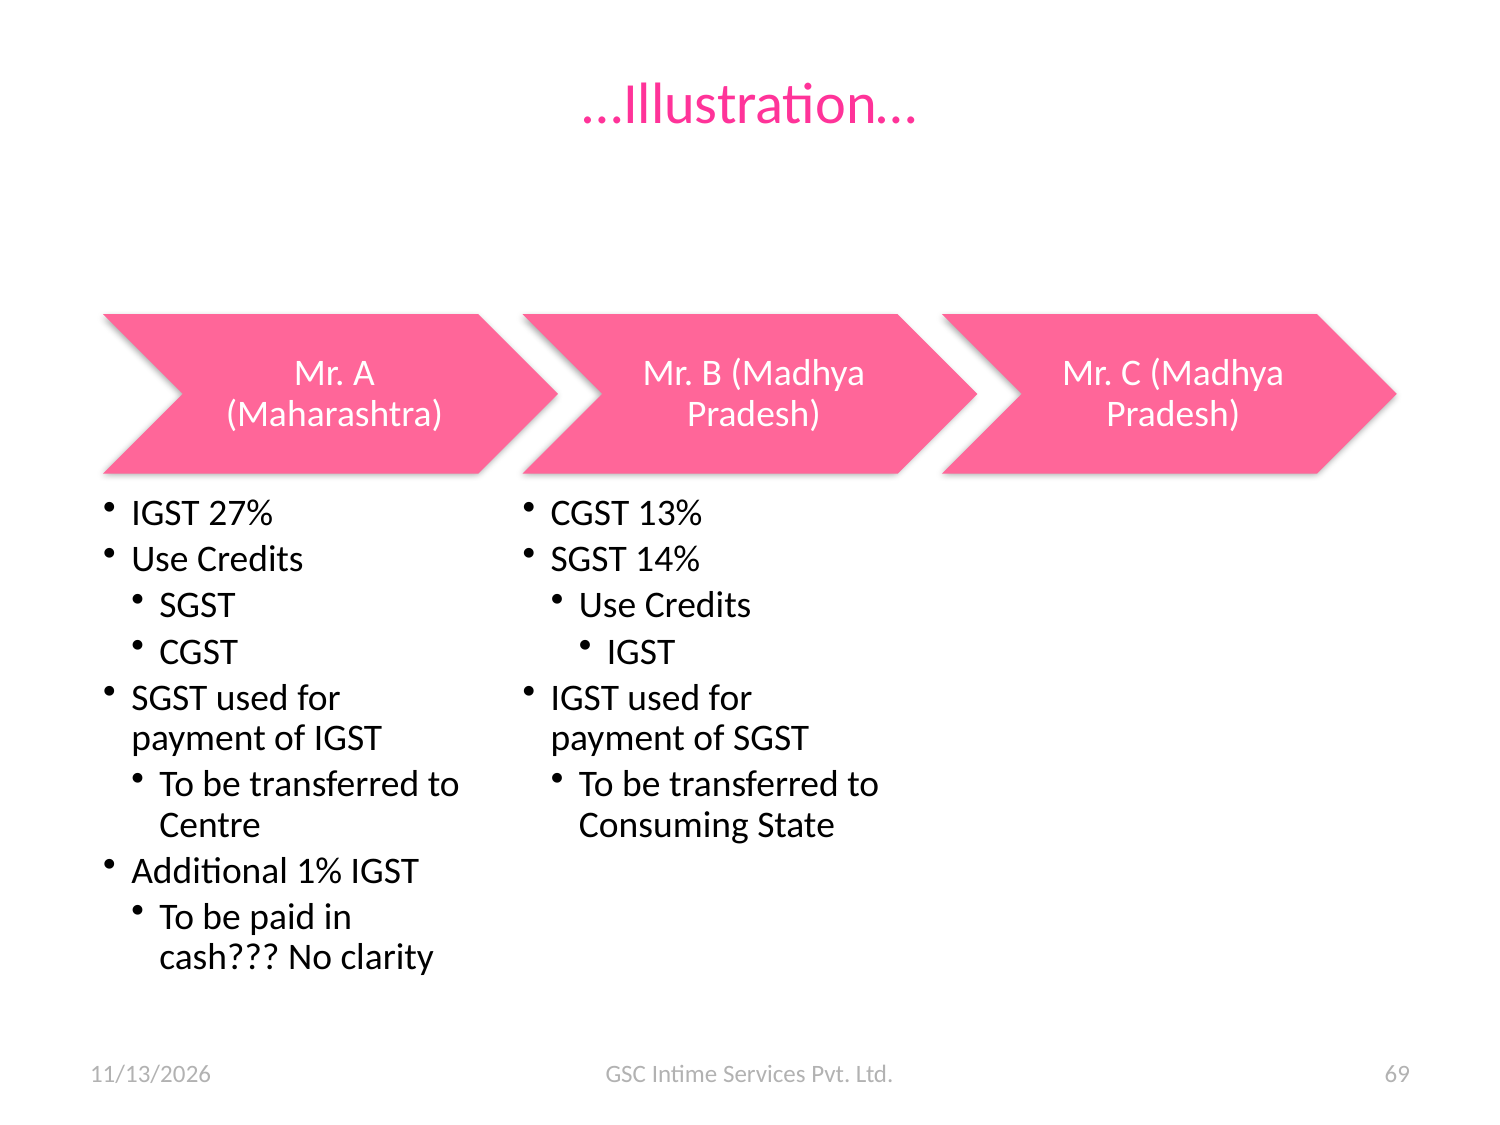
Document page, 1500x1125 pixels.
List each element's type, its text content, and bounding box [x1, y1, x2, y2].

title …Illustration… [75, 50, 1425, 150]
slide_number 69 [1074, 1042, 1425, 1103]
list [102, 299, 1398, 1014]
footer GSC Intime Services Pvt. Ltd. [512, 1042, 988, 1103]
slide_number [75, 1042, 425, 1103]
